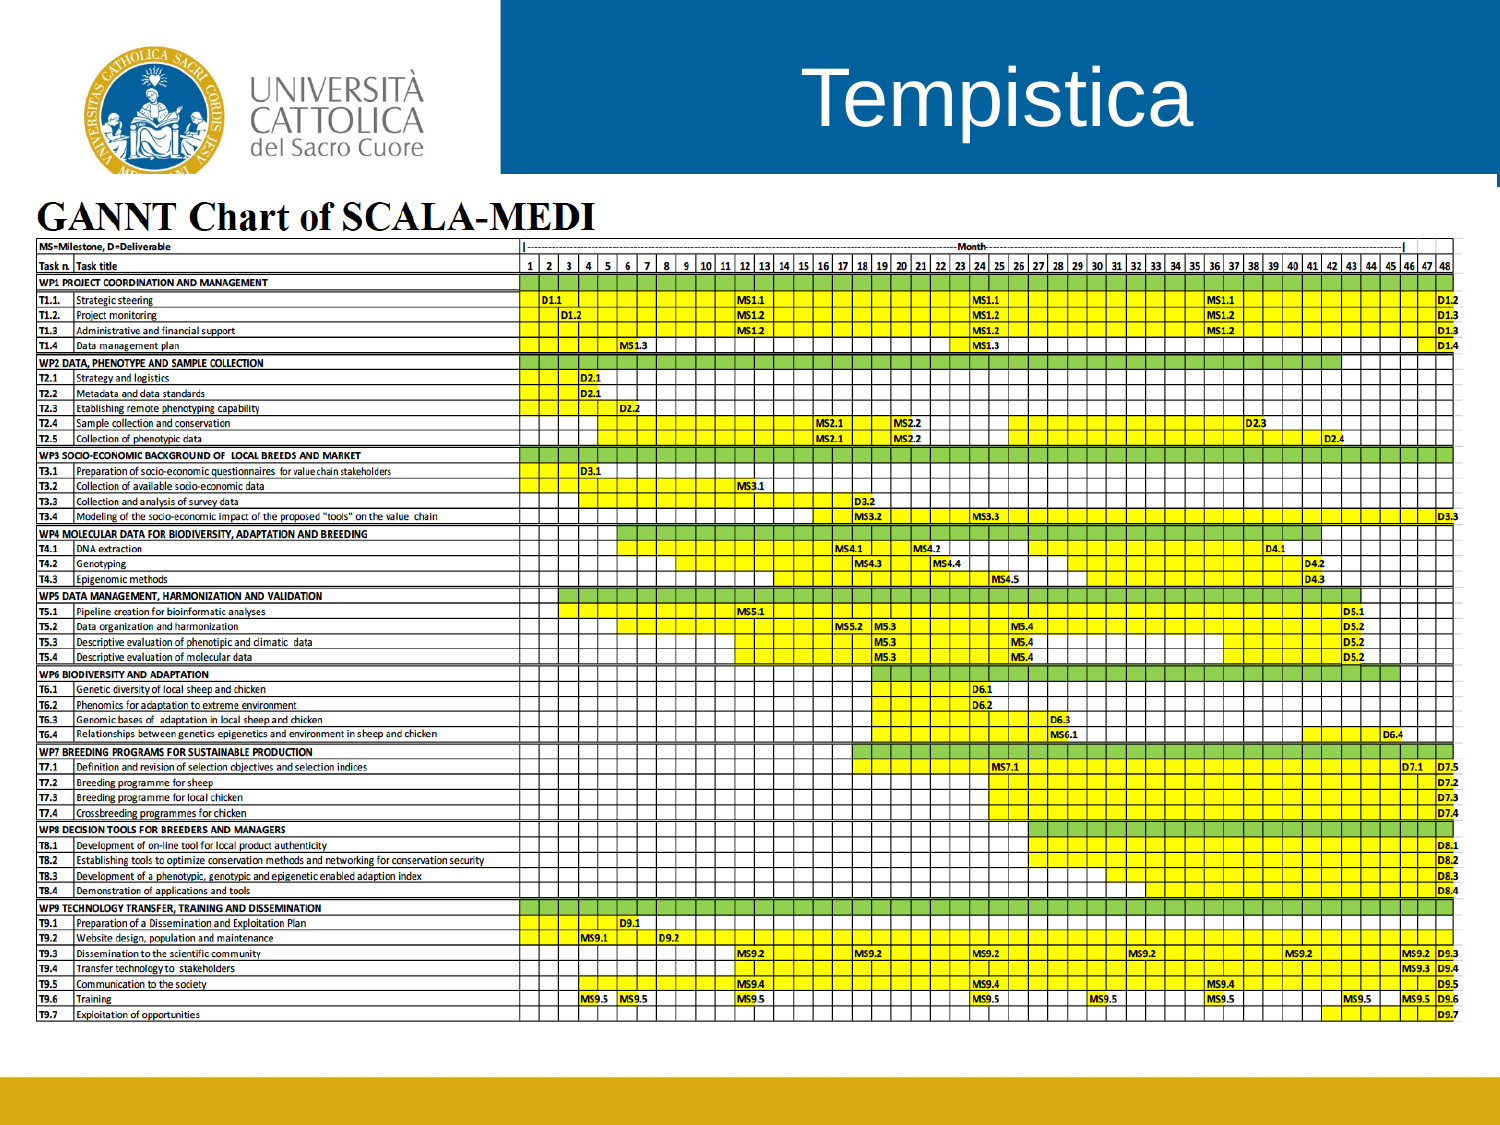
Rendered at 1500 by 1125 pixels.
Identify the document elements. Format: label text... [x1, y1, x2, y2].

text_box Tempistica [497, 35, 1497, 151]
picture [0, 0, 1500, 1125]
